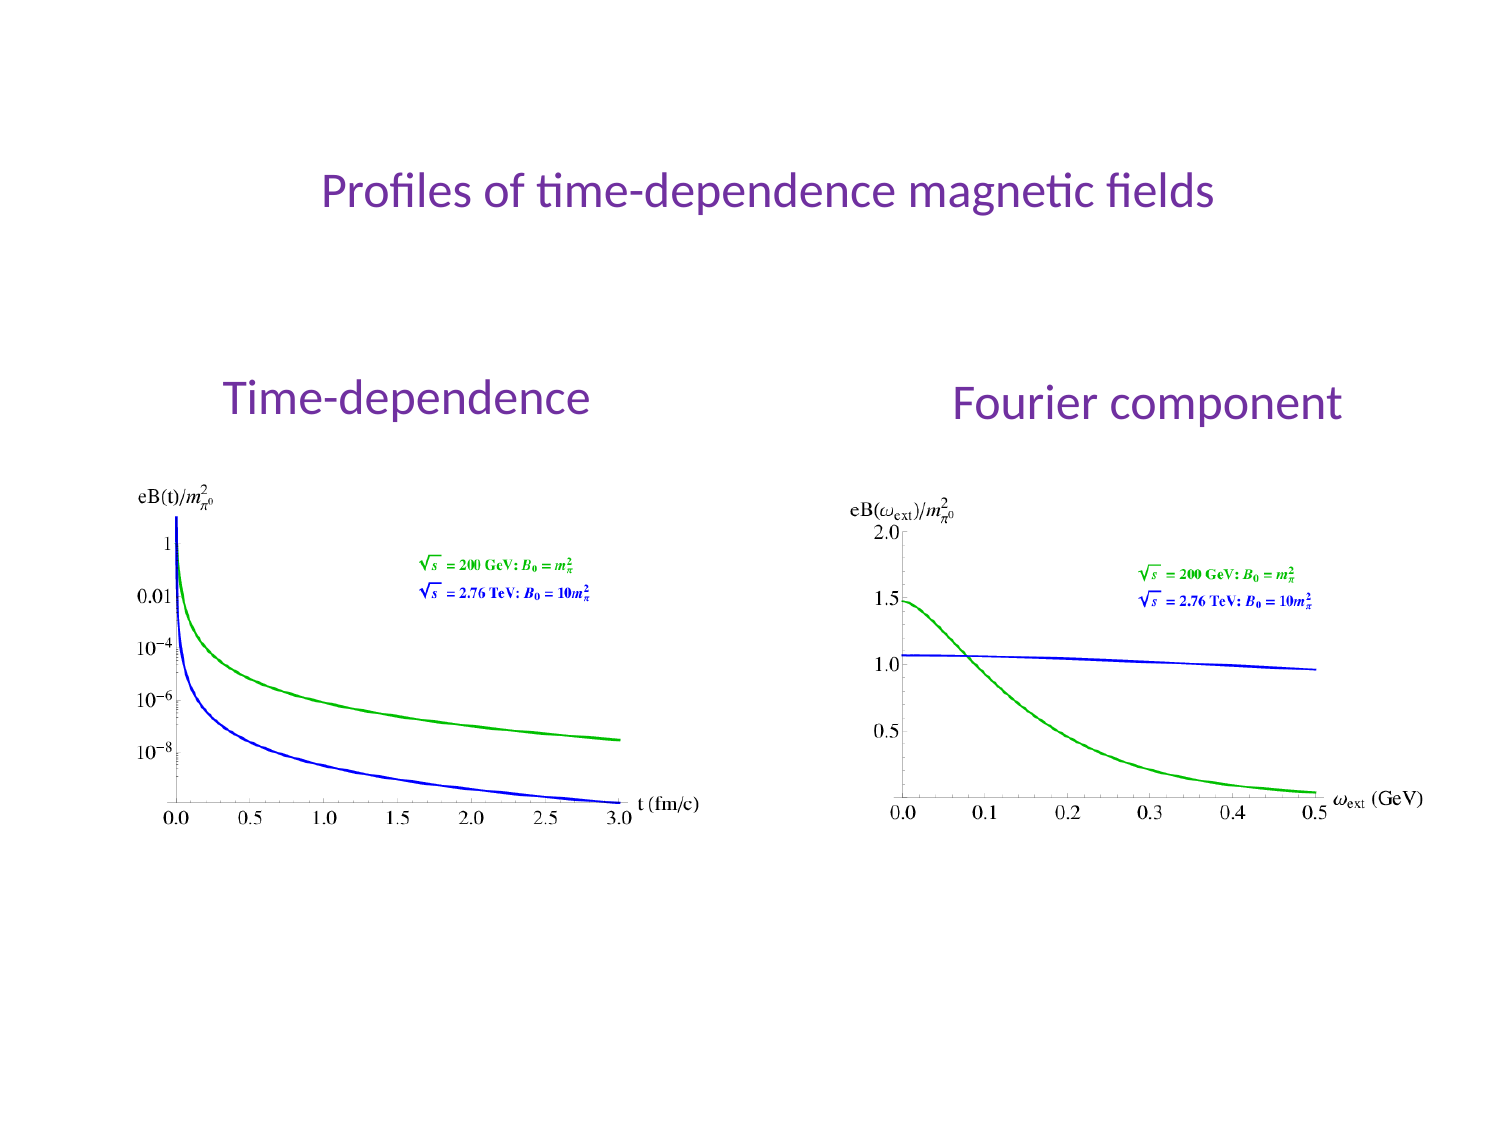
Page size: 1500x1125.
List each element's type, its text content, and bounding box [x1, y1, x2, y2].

text_box Profiles of time-dependence magnetic fields [306, 150, 1231, 225]
text_box Fourier component [937, 361, 1358, 437]
picture [135, 483, 699, 829]
picture [850, 495, 1424, 824]
text_box Time-dependence [207, 357, 606, 433]
